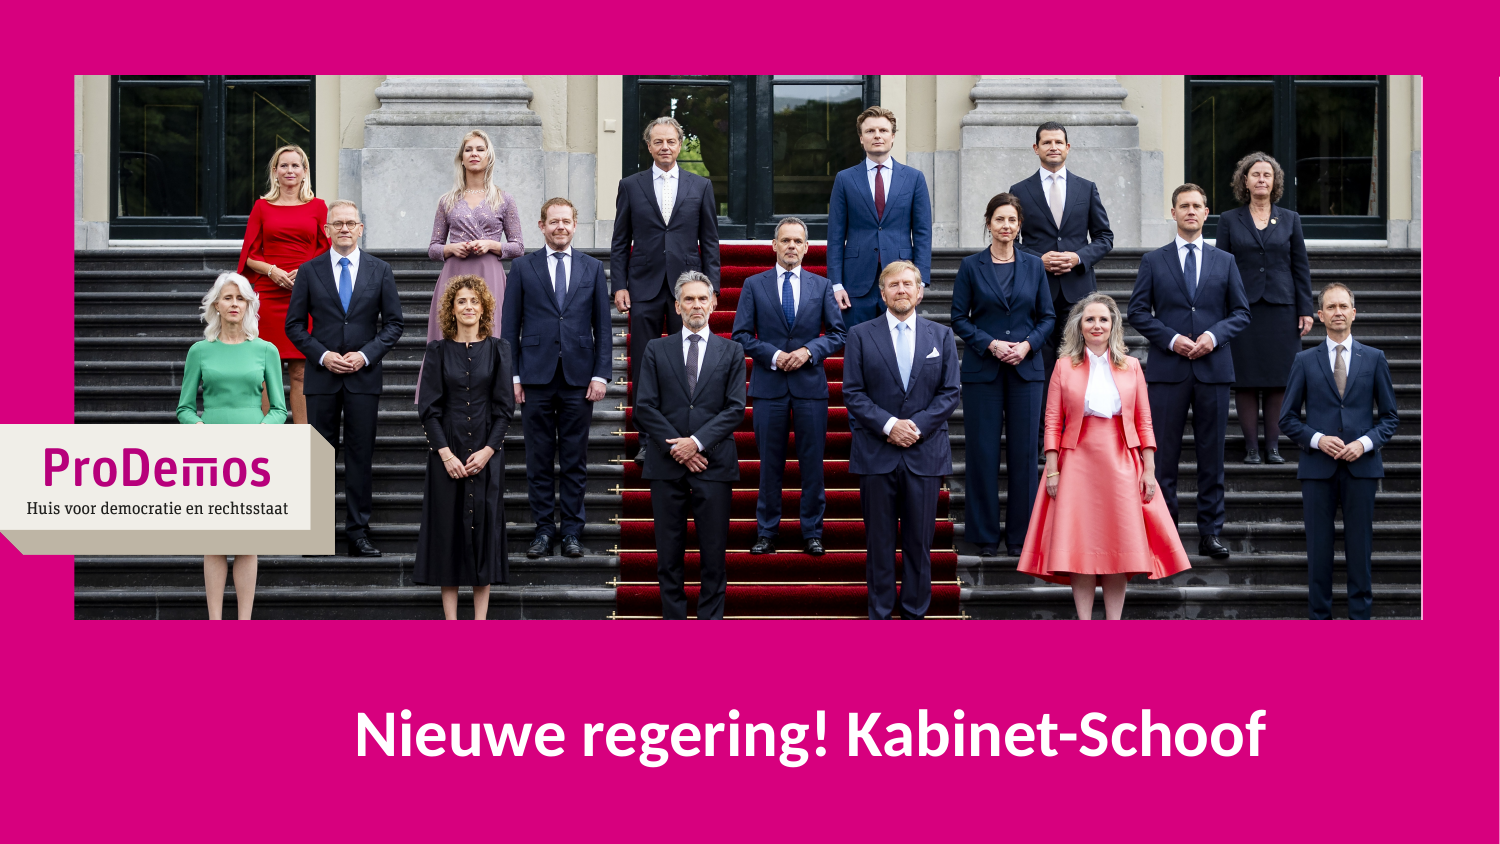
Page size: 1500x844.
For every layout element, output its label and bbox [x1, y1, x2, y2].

text_box [0, 1, 1500, 844]
picture [0, 424, 335, 555]
